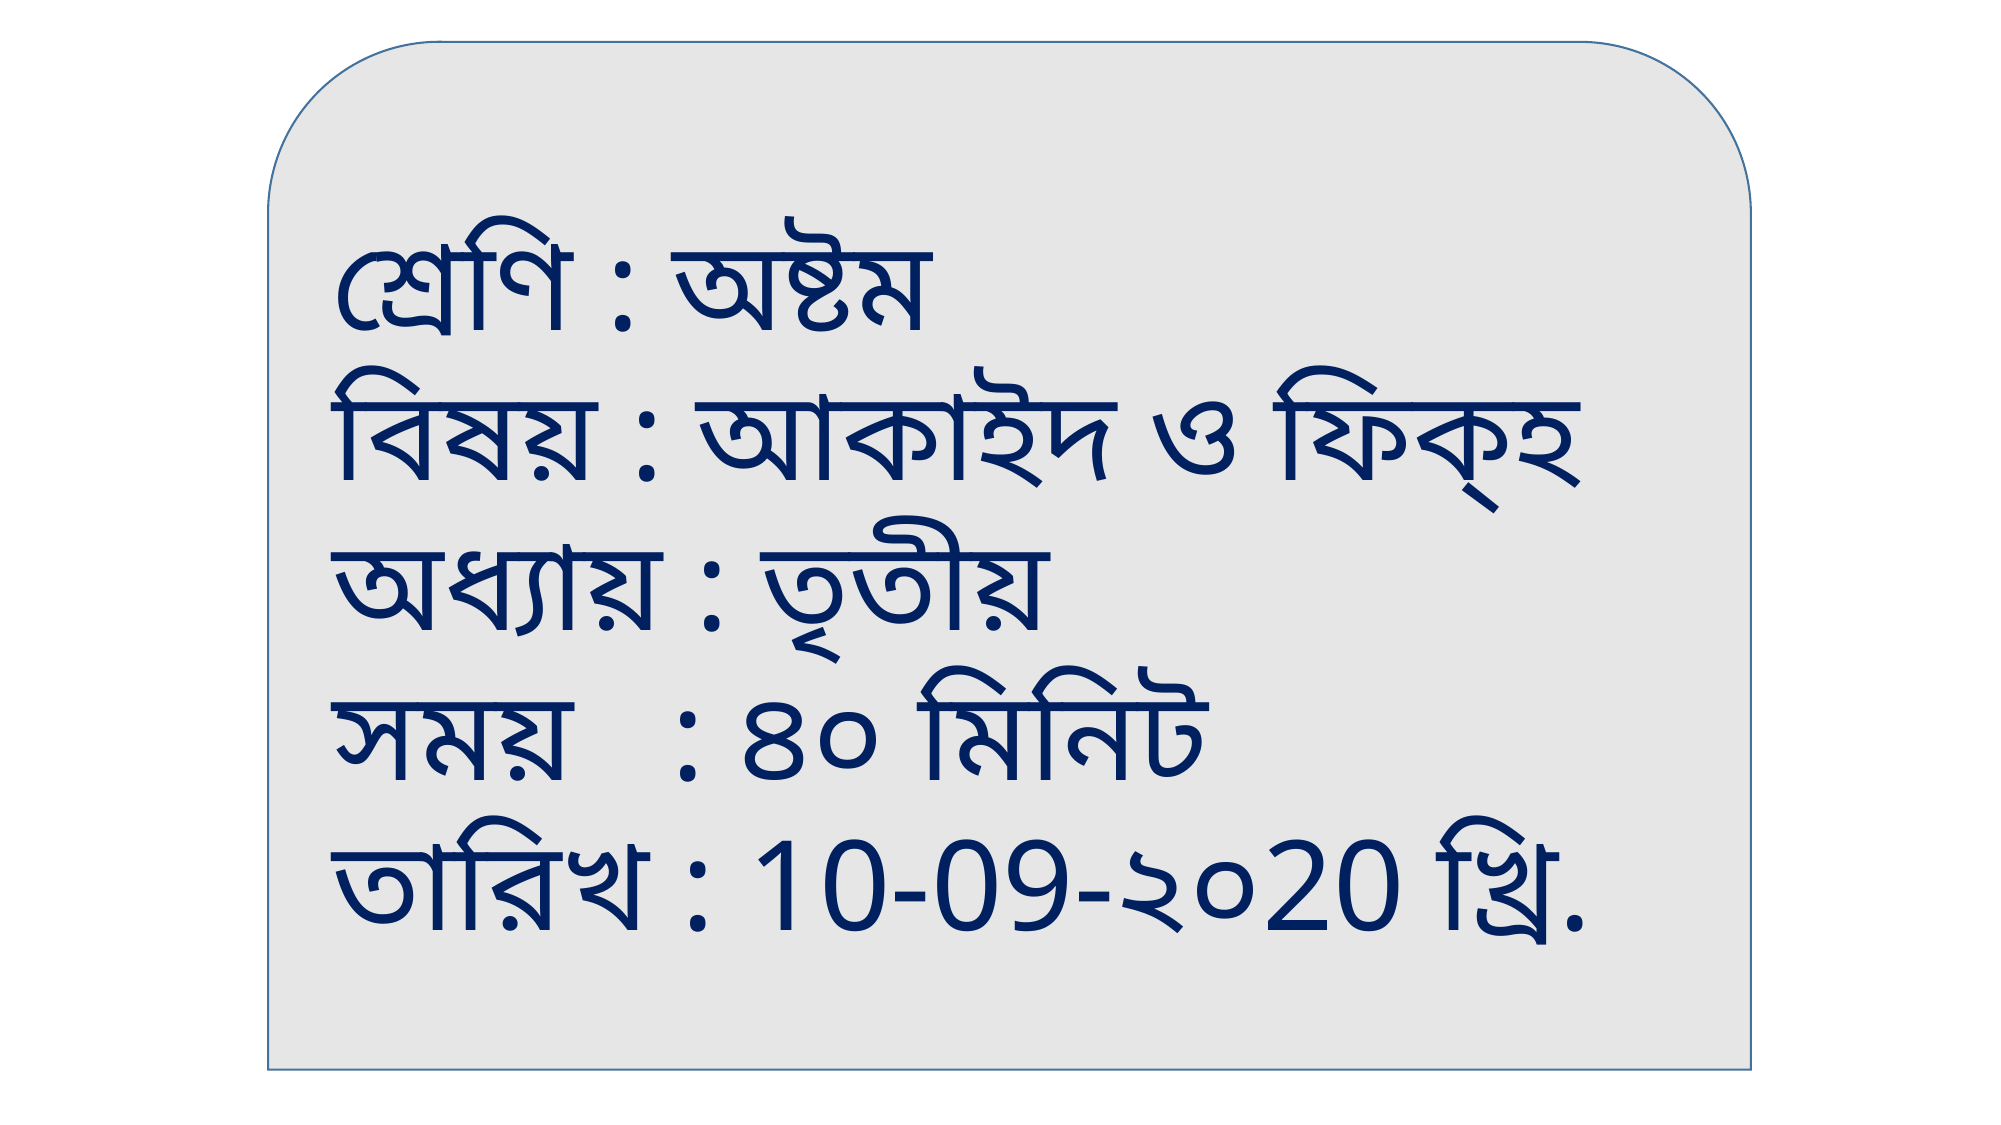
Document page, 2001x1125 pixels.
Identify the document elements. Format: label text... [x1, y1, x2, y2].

text_box শ্রেণি : অষ্টম বিষয় : আকাইদ ও ফিক্‌হ অধ্যায় : তৃতীয় সময় : ৪০ মিনিট তারিখ : 10-09-২০20 খ্রি. [267, 40, 1752, 1071]
